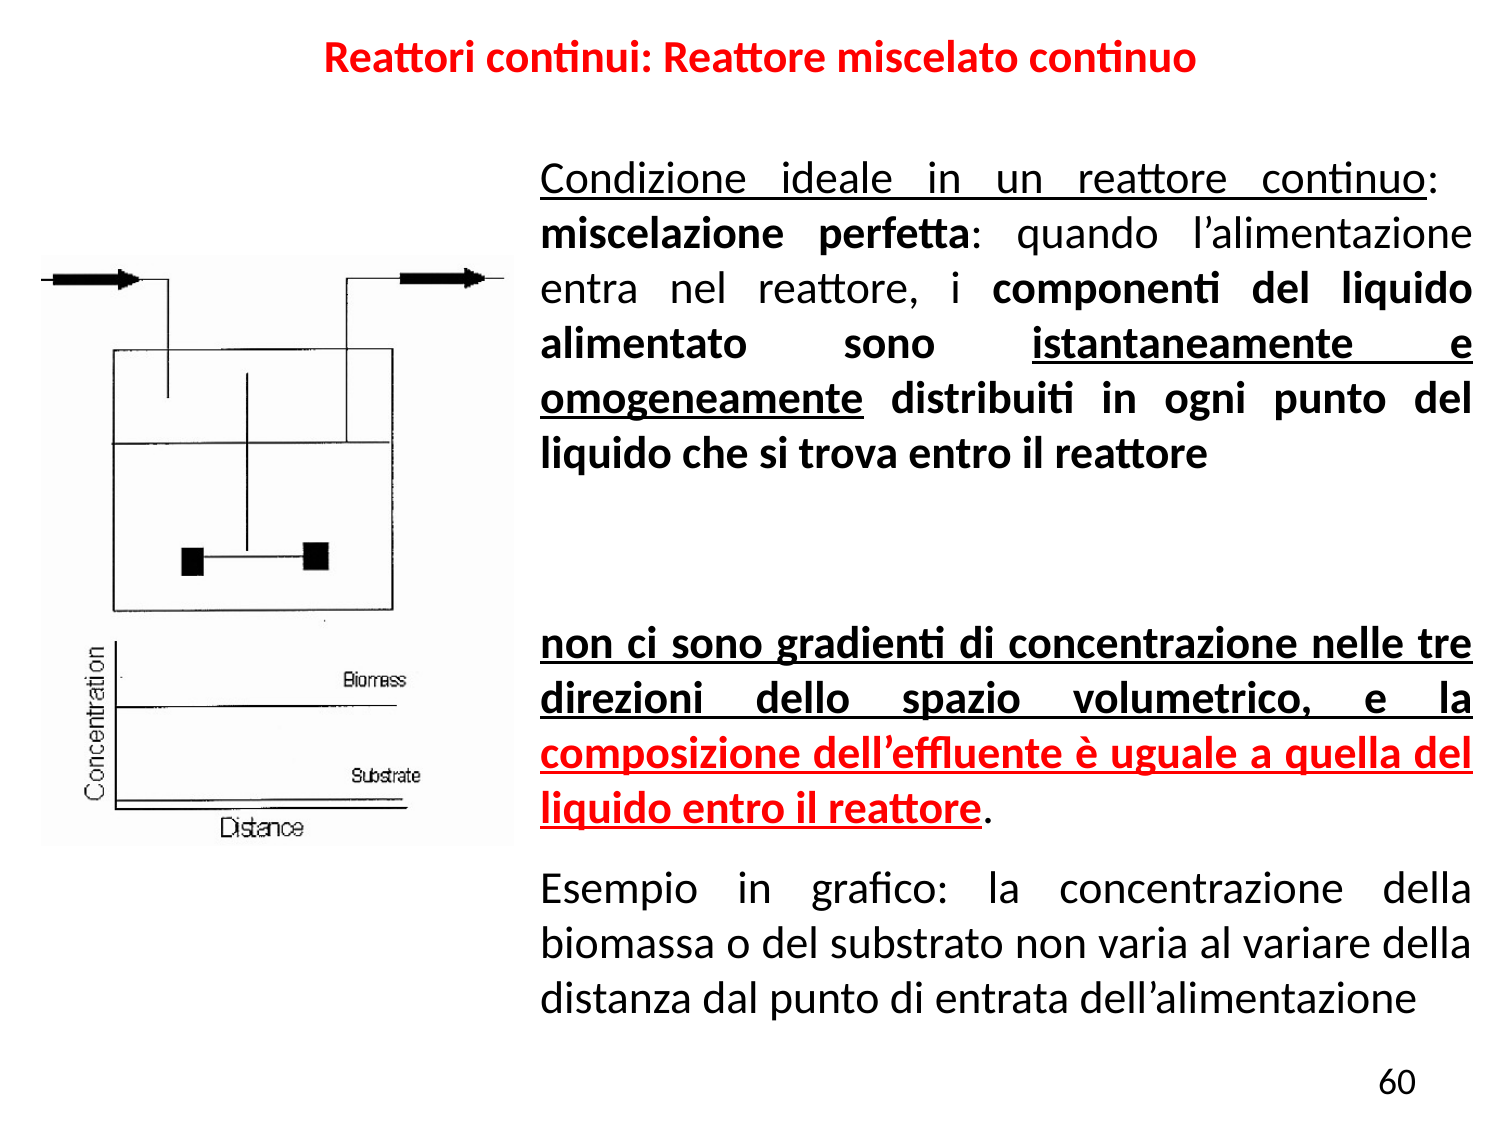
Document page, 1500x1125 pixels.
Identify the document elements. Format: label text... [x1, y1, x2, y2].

text_box 60 [1363, 1049, 1500, 1110]
text_box Condizione ideale in un reattore continuo: miscelazione perfetta: quando l’alimentazione entra nel reattore, i componenti del liquido alimentato sono istantaneamente e omogeneamente distribuiti in ogni punto del liquido che si trova entro il reattore non ci sono gradienti di concentrazione nelle tre direzioni dello spazio volumetrico, e la composizione dell’effluente è uguale a quella del liquido entro il reattore. Esempio in grafico: la concentrazione della biomassa o del substrato non varia al variare della distanza dal punto di entrata dell’alimentazione [525, 140, 1488, 1030]
picture [41, 255, 514, 847]
text_box Reattori continui: Reattore miscelato continuo [309, 19, 1213, 89]
